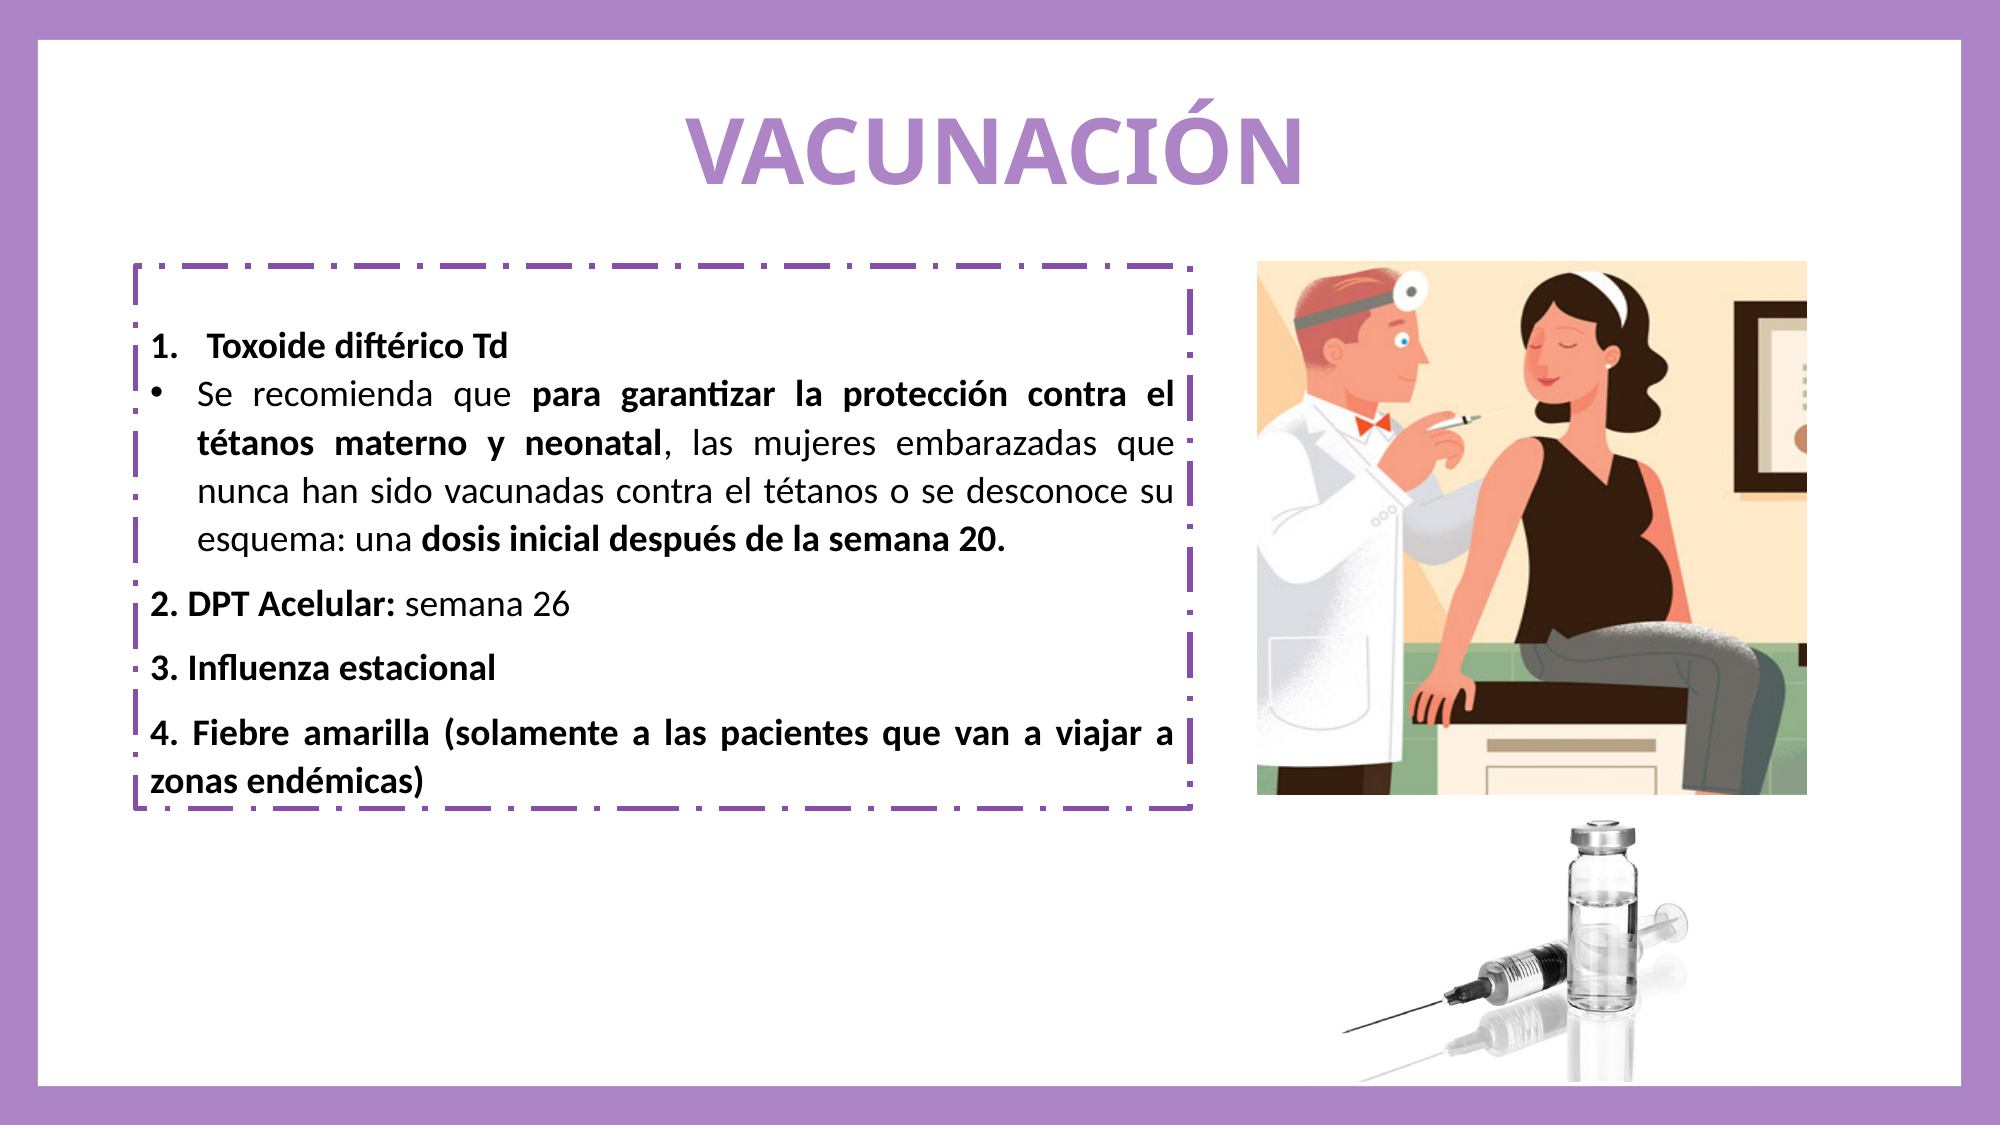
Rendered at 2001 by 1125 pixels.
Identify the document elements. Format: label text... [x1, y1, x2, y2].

text_box Toxoide diftérico Td Se recomienda que para garantizar la protección contra el tétanos materno y neonatal, las mujeres embarazadas que nunca han sido vacunadas contra el tétanos o se desconoce su esquema: una dosis inicial después de la semana 20. 2. DPT Acelular: semana 26 3. Influenza estacional 4. Fiebre amarilla (solamente a las pacientes que van a viajar a zonas endémicas) [135, 265, 1191, 809]
title VACUNACIÓN [186, 43, 1807, 266]
picture [1257, 261, 1808, 1082]
